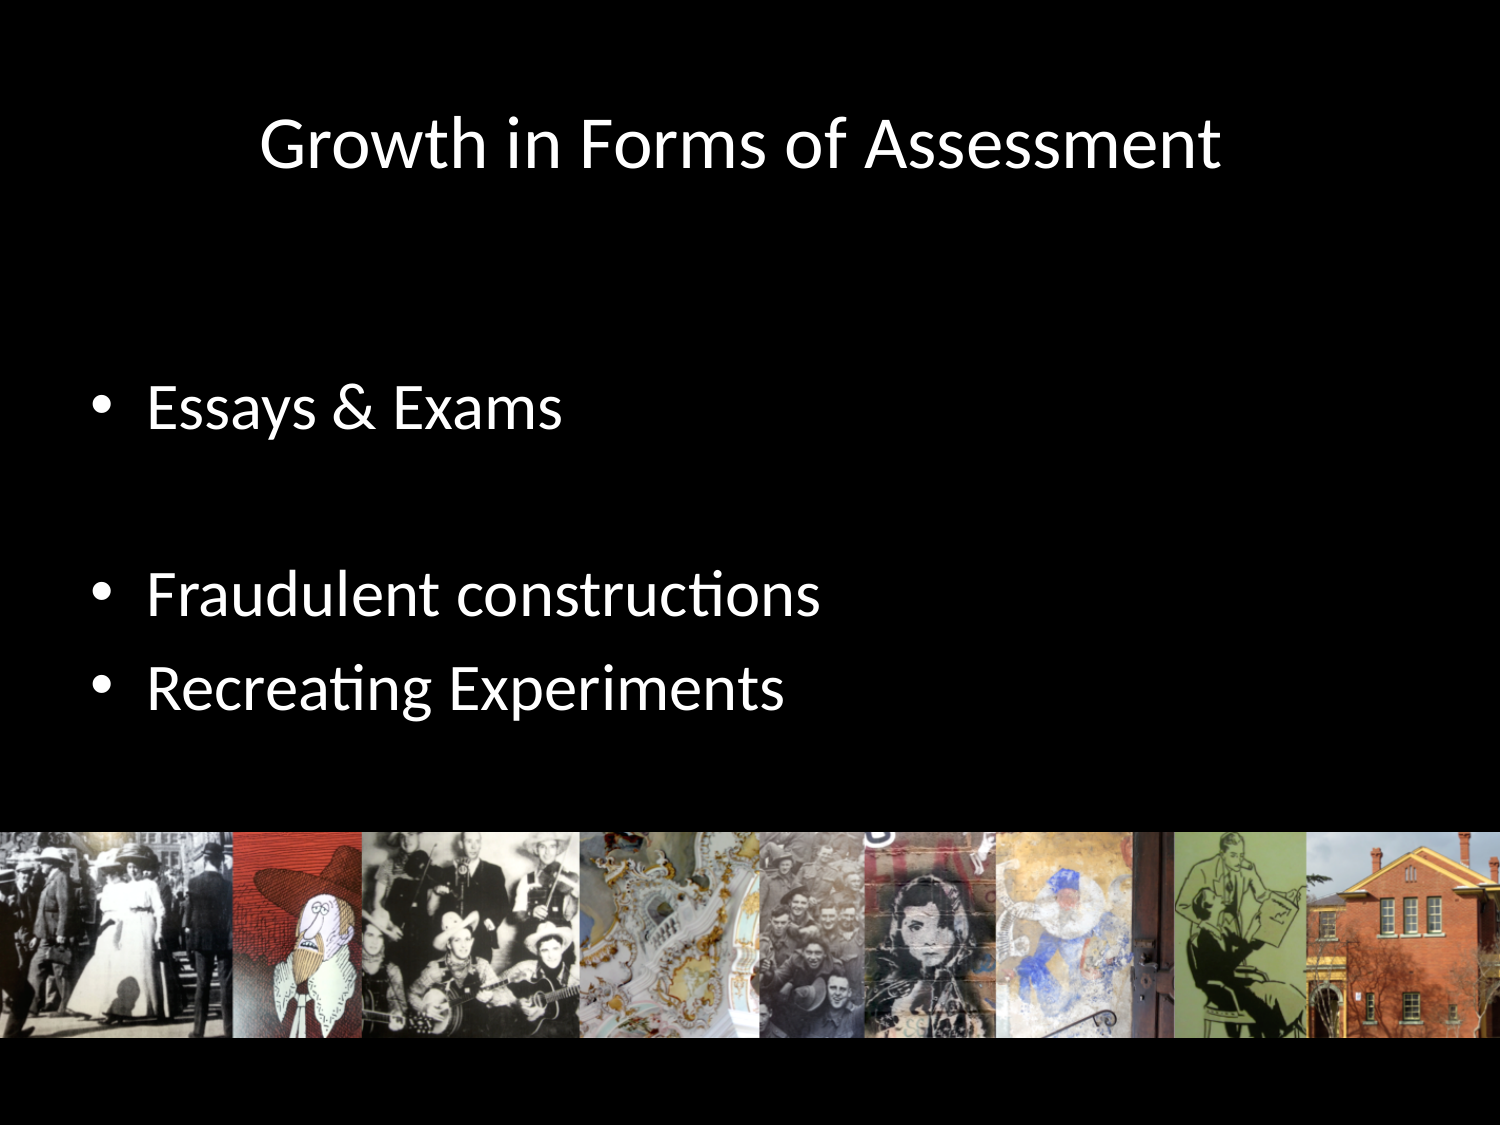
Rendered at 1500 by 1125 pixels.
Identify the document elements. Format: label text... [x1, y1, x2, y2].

picture [0, 832, 1500, 1038]
title Growth in Forms of Assessment [75, 45, 1425, 233]
list Essays & Exams Fraudulent constructions Recreating Experiments [75, 262, 1425, 830]
